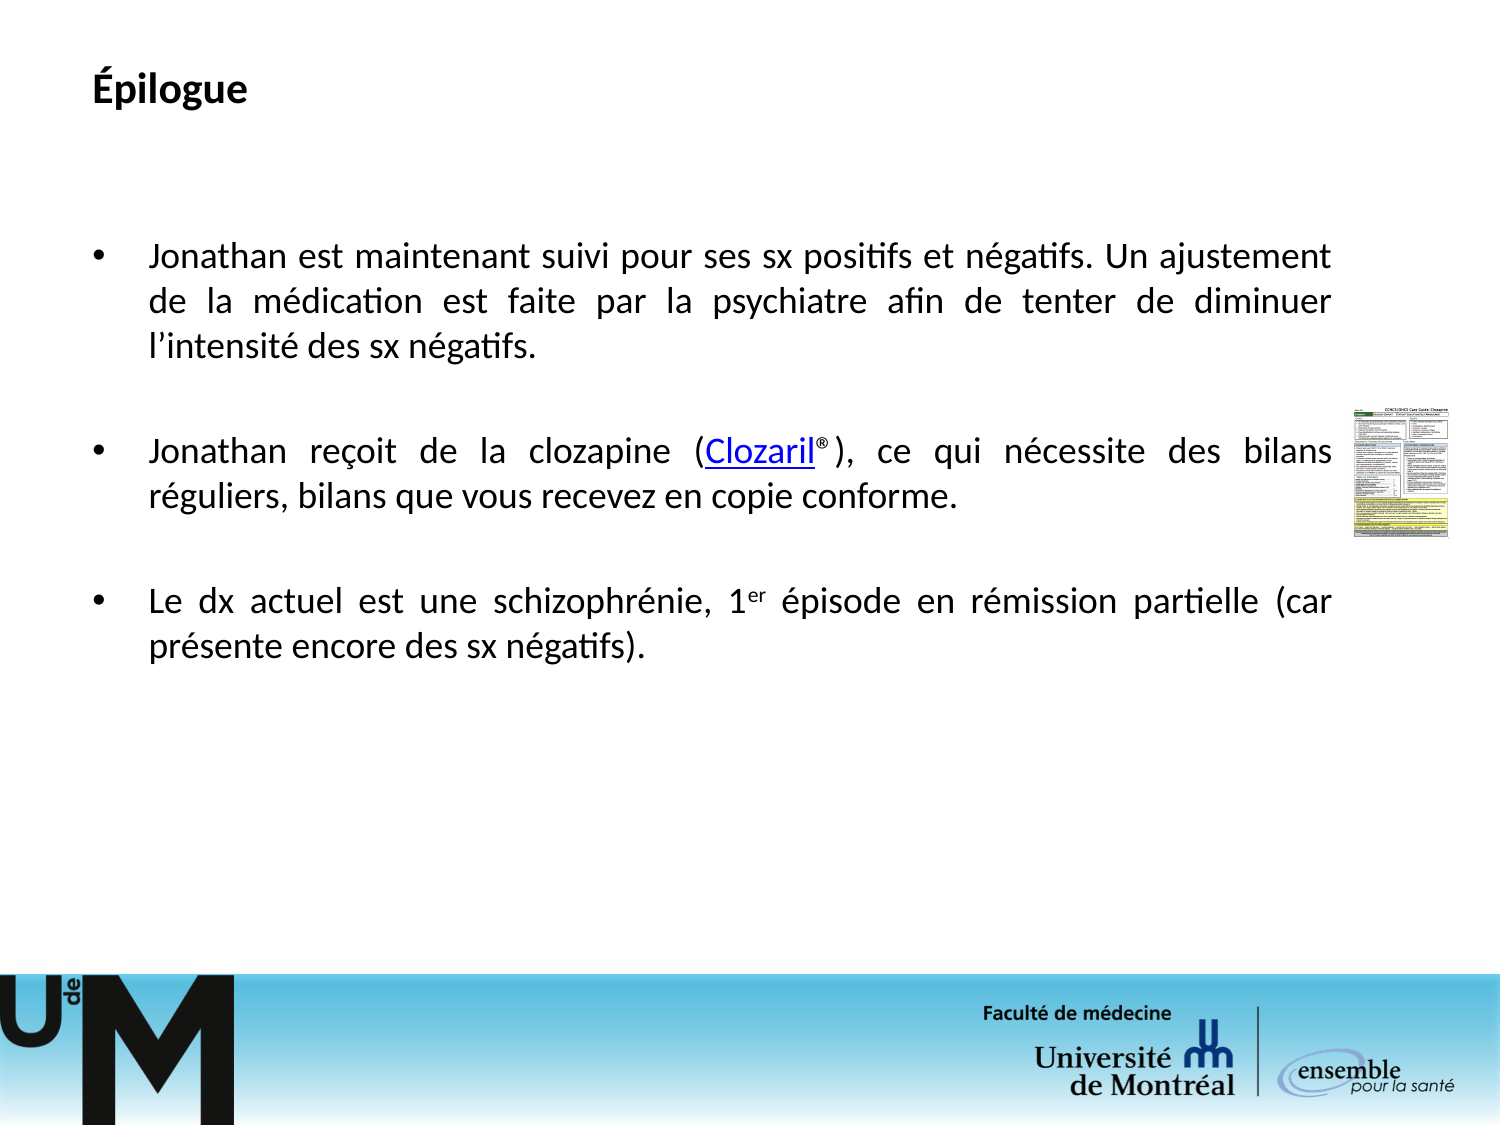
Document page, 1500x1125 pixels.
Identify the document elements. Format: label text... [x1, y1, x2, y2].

picture [0, 975, 234, 1125]
title Épilogue [77, 52, 1259, 224]
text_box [1347, 404, 1453, 540]
picture [972, 998, 1467, 1104]
list Jonathan est maintenant suivi pour ses sx positifs et négatifs. Un ajustement de la médication est faite par la psychiatre afin de tenter de diminuer l’intensité des sx négatifs. Jonathan reçoit de la clozapine (Clozaril®), ce qui nécessite des bilans réguliers, bilans que vous recevez en copie conforme. Le dx actuel est une schizophrénie, 1er épisode en rémission partielle (car présente encore des sx négatifs). [77, 224, 1349, 665]
